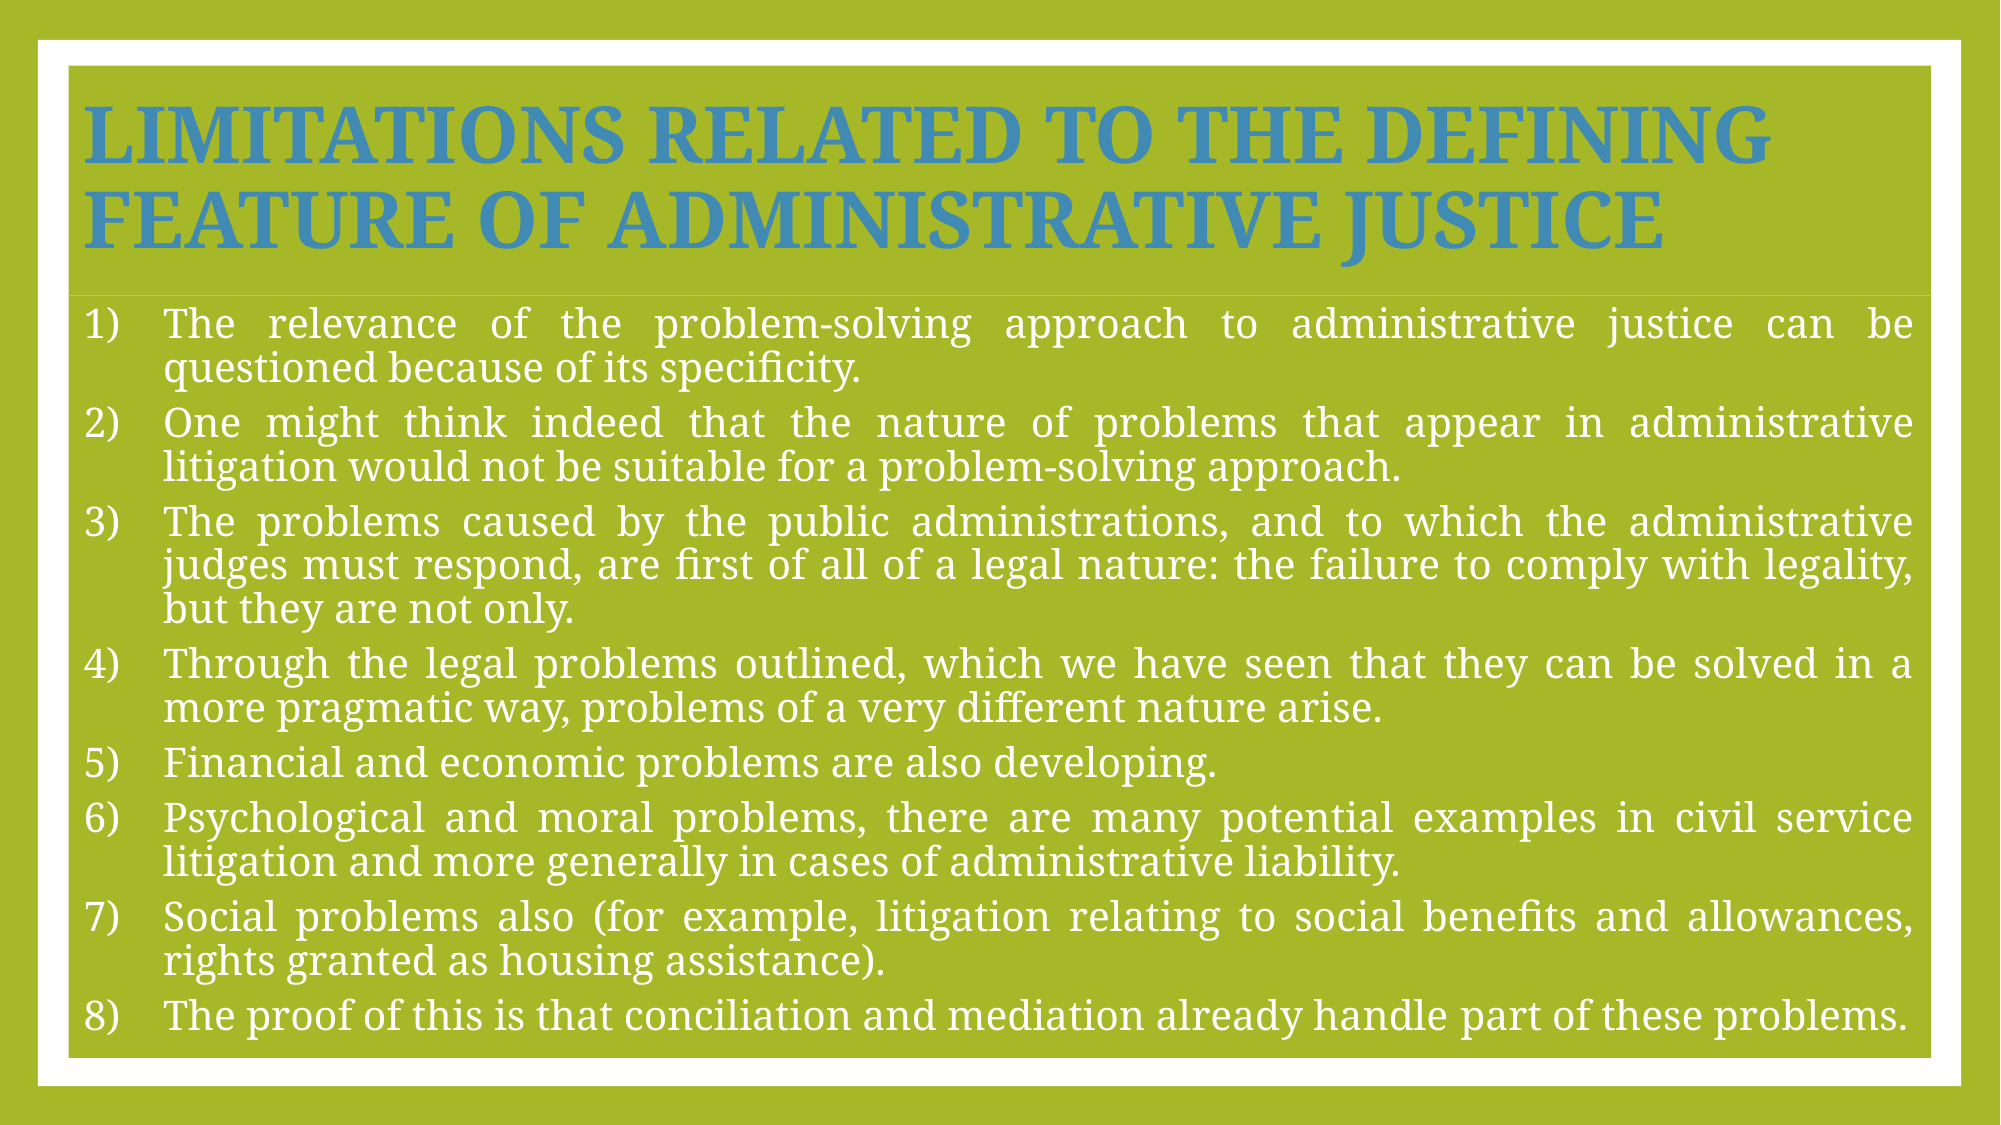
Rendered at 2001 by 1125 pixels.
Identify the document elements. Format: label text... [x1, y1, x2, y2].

title LIMITATIONS RELATED TO THE DEFINING FEATURE OF ADMINISTRATIVE JUSTICE [68, 65, 1932, 295]
list The relevance of the problem-solving approach to administrative justice can be questioned because of its specificity. One might think indeed that the nature of problems that appear in administrative litigation would not be suitable for a problem-solving approach. The problems caused by the public administrations, and to which the administrative judges must respond, are first of all of a legal nature: the failure to comply with legality, but they are not only. Through the legal problems outlined, which we have seen that they can be solved in a more pragmatic way, problems of a very different nature arise. Financial and economic problems are also developing. Psychological and moral problems, there are many potential examples in civil service litigation and more generally in cases of administrative liability. Social problems also (for example, litigation relating to social benefits and allowances, rights granted as housing assistance). The proof of this is that conciliation and mediation already handle part of these problems. [68, 295, 1932, 1058]
